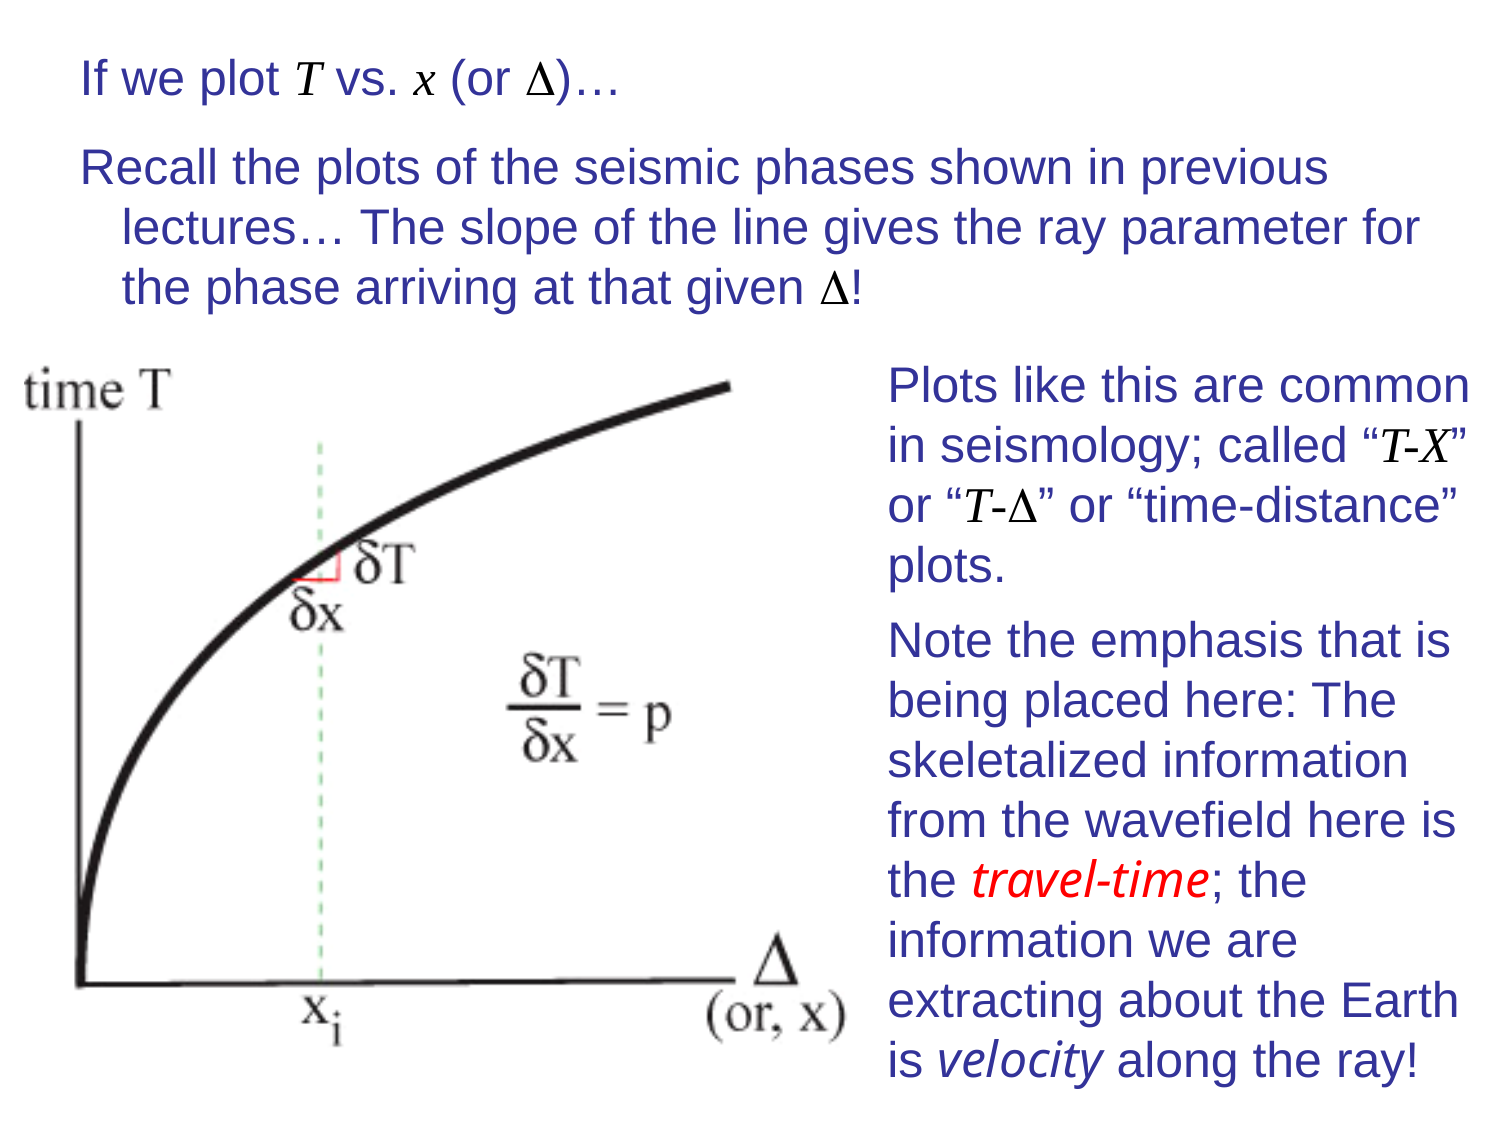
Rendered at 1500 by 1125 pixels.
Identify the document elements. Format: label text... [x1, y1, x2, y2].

text_box If we plot T vs. x (or D)… Recall the plots of the seismic phases shown in previous lectures… The slope of the line gives the ray parameter for the phase arriving at that given D! [64, 37, 1437, 323]
picture [24, 349, 851, 1068]
text_box Plots like this are common in seismology; called “T-X” or “T-D” or “time-distance” plots. Note the emphasis that is being placed here: The skeletalized information from the wavefield here is the travel-time; the information we are extracting about the Earth is velocity along the ray! [872, 345, 1487, 1095]
